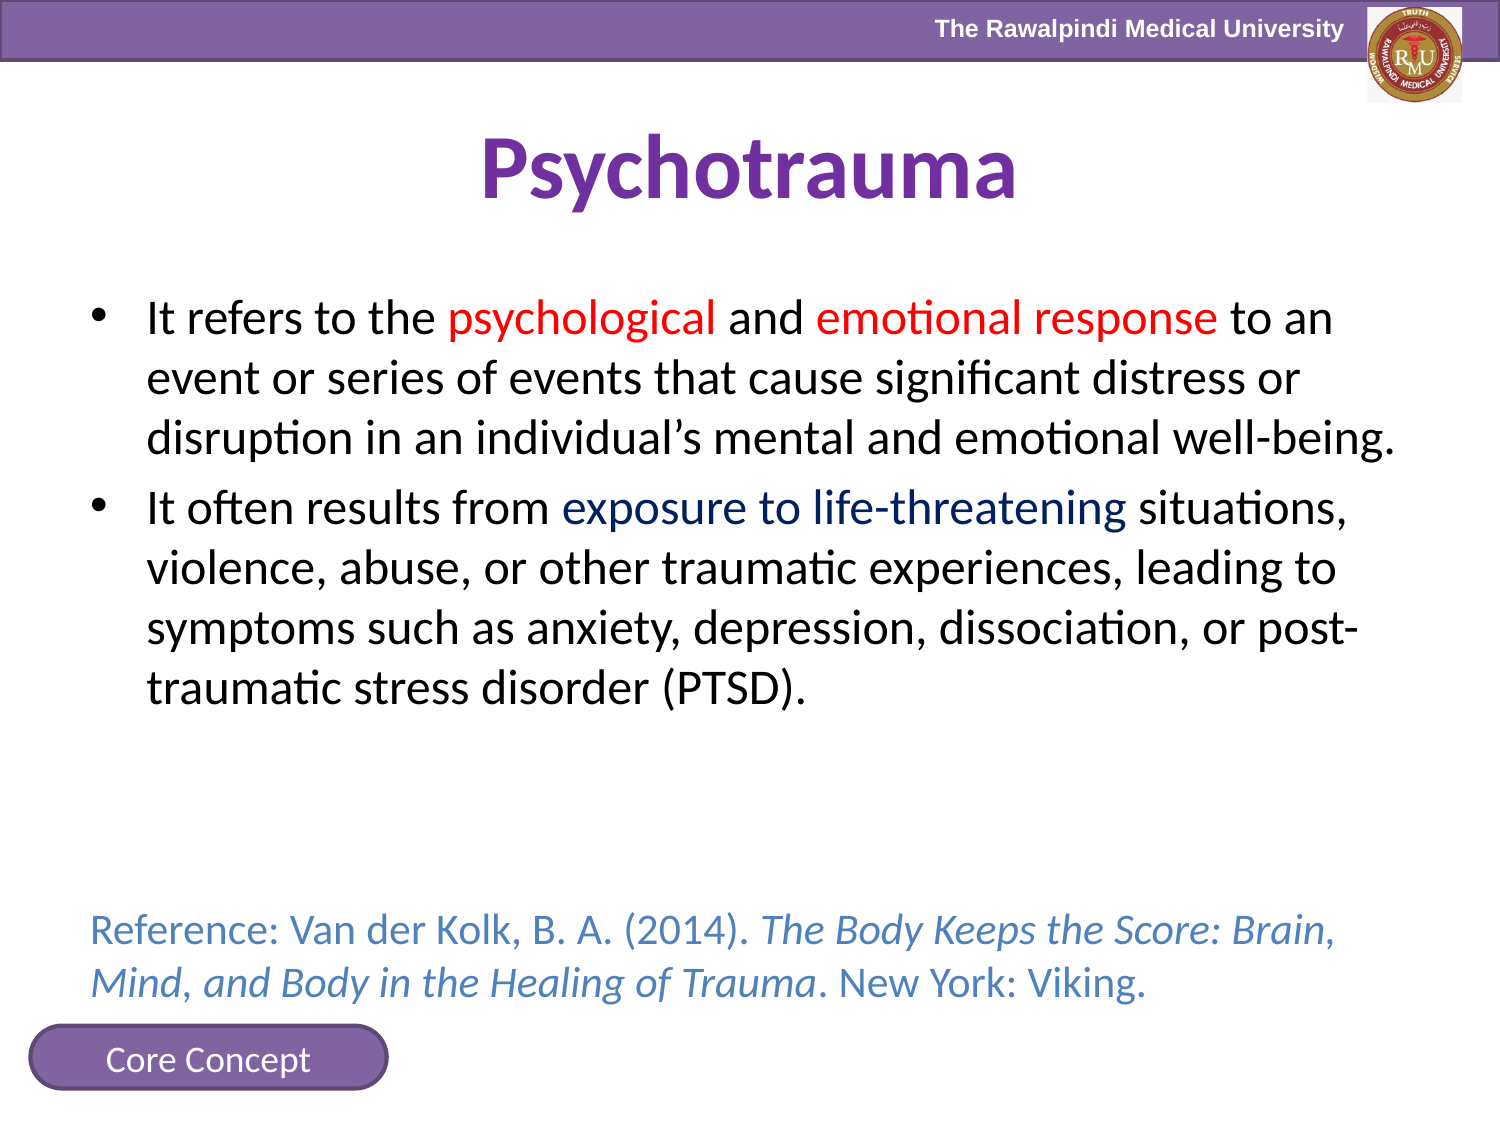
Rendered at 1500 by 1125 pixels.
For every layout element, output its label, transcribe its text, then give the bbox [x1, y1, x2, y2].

picture [1367, 7, 1463, 103]
title Psychotrauma [75, 90, 1425, 233]
text_box Core Concept [28, 1023, 389, 1091]
list It refers to the psychological and emotional response to an event or series of events that cause significant distress or disruption in an individual’s mental and emotional well-being. It often results from exposure to life-threatening situations, violence, abuse, or other traumatic experiences, leading to symptoms such as anxiety, depression, dissociation, or post-traumatic stress disorder (PTSD). Reference: Van der Kolk, B. A. (2014). The Body Keeps the Score: Brain, Mind, and Body in the Healing of Trauma. New York: Viking. [75, 277, 1425, 982]
